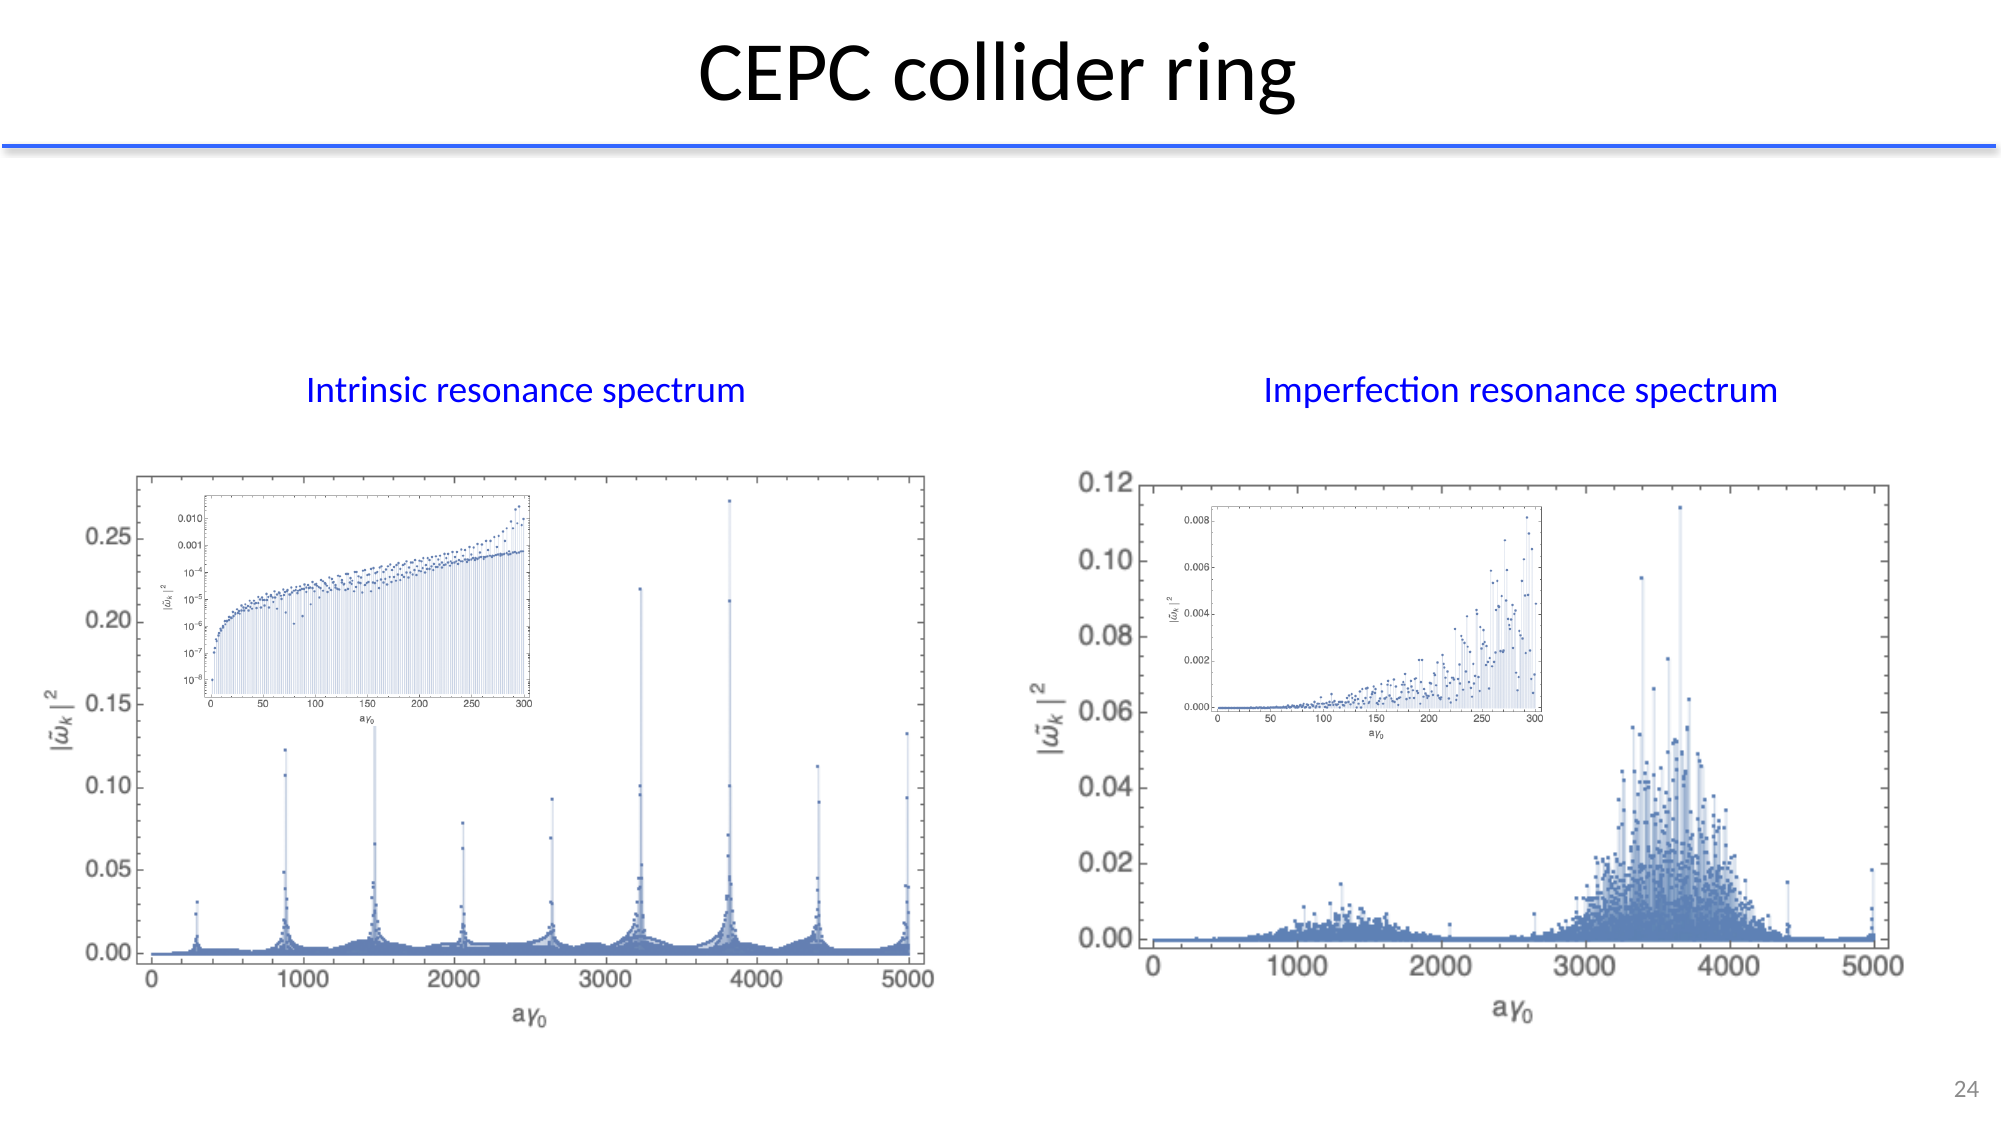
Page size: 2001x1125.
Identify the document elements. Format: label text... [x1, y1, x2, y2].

text_box Intrinsic resonance spectrum [291, 357, 912, 418]
title CEPC collider ring [1, 8, 1995, 126]
picture [41, 470, 947, 1041]
text_box Imperfection resonance spectrum [1248, 357, 1870, 418]
slide_number 24 [1527, 1057, 1995, 1118]
picture [1021, 456, 1919, 1041]
